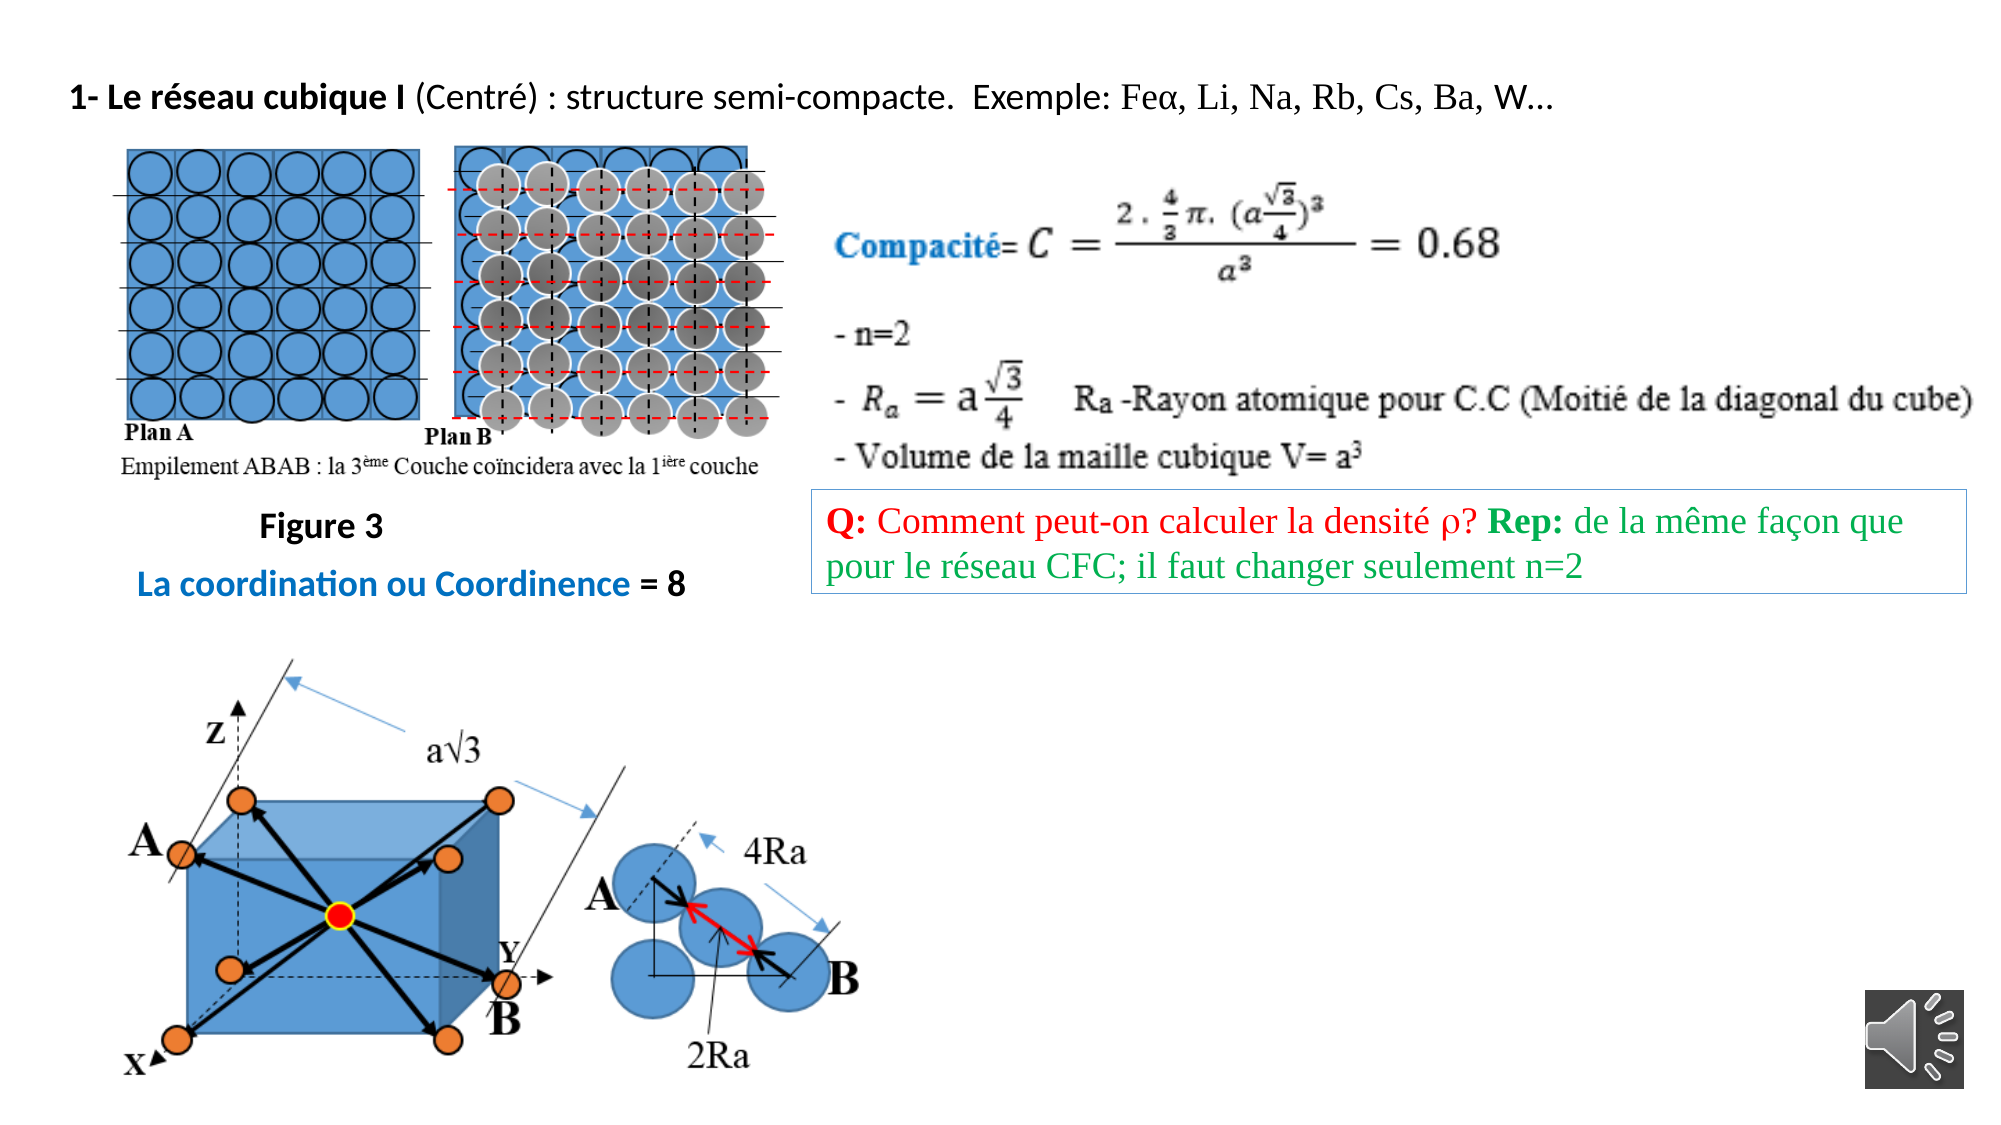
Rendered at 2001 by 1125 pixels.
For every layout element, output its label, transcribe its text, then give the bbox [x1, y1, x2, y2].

text_box 1- Le réseau cubique I (Centré) : structure semi-compacte. Exemple: Feα, Li, Na, Rb, Cs, Ba, W… [53, 61, 1569, 125]
picture [85, 631, 902, 1125]
text_box Q: Comment peut-on calculer la densité ? Rep: de la même façon que pour le réseau CFC; il faut changer seulement n=2 [811, 495, 1967, 594]
picture [1864, 989, 1965, 1090]
text_box La coordination ou Coordinence = 8 [122, 548, 850, 612]
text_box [97, 138, 795, 555]
picture [795, 138, 2000, 495]
